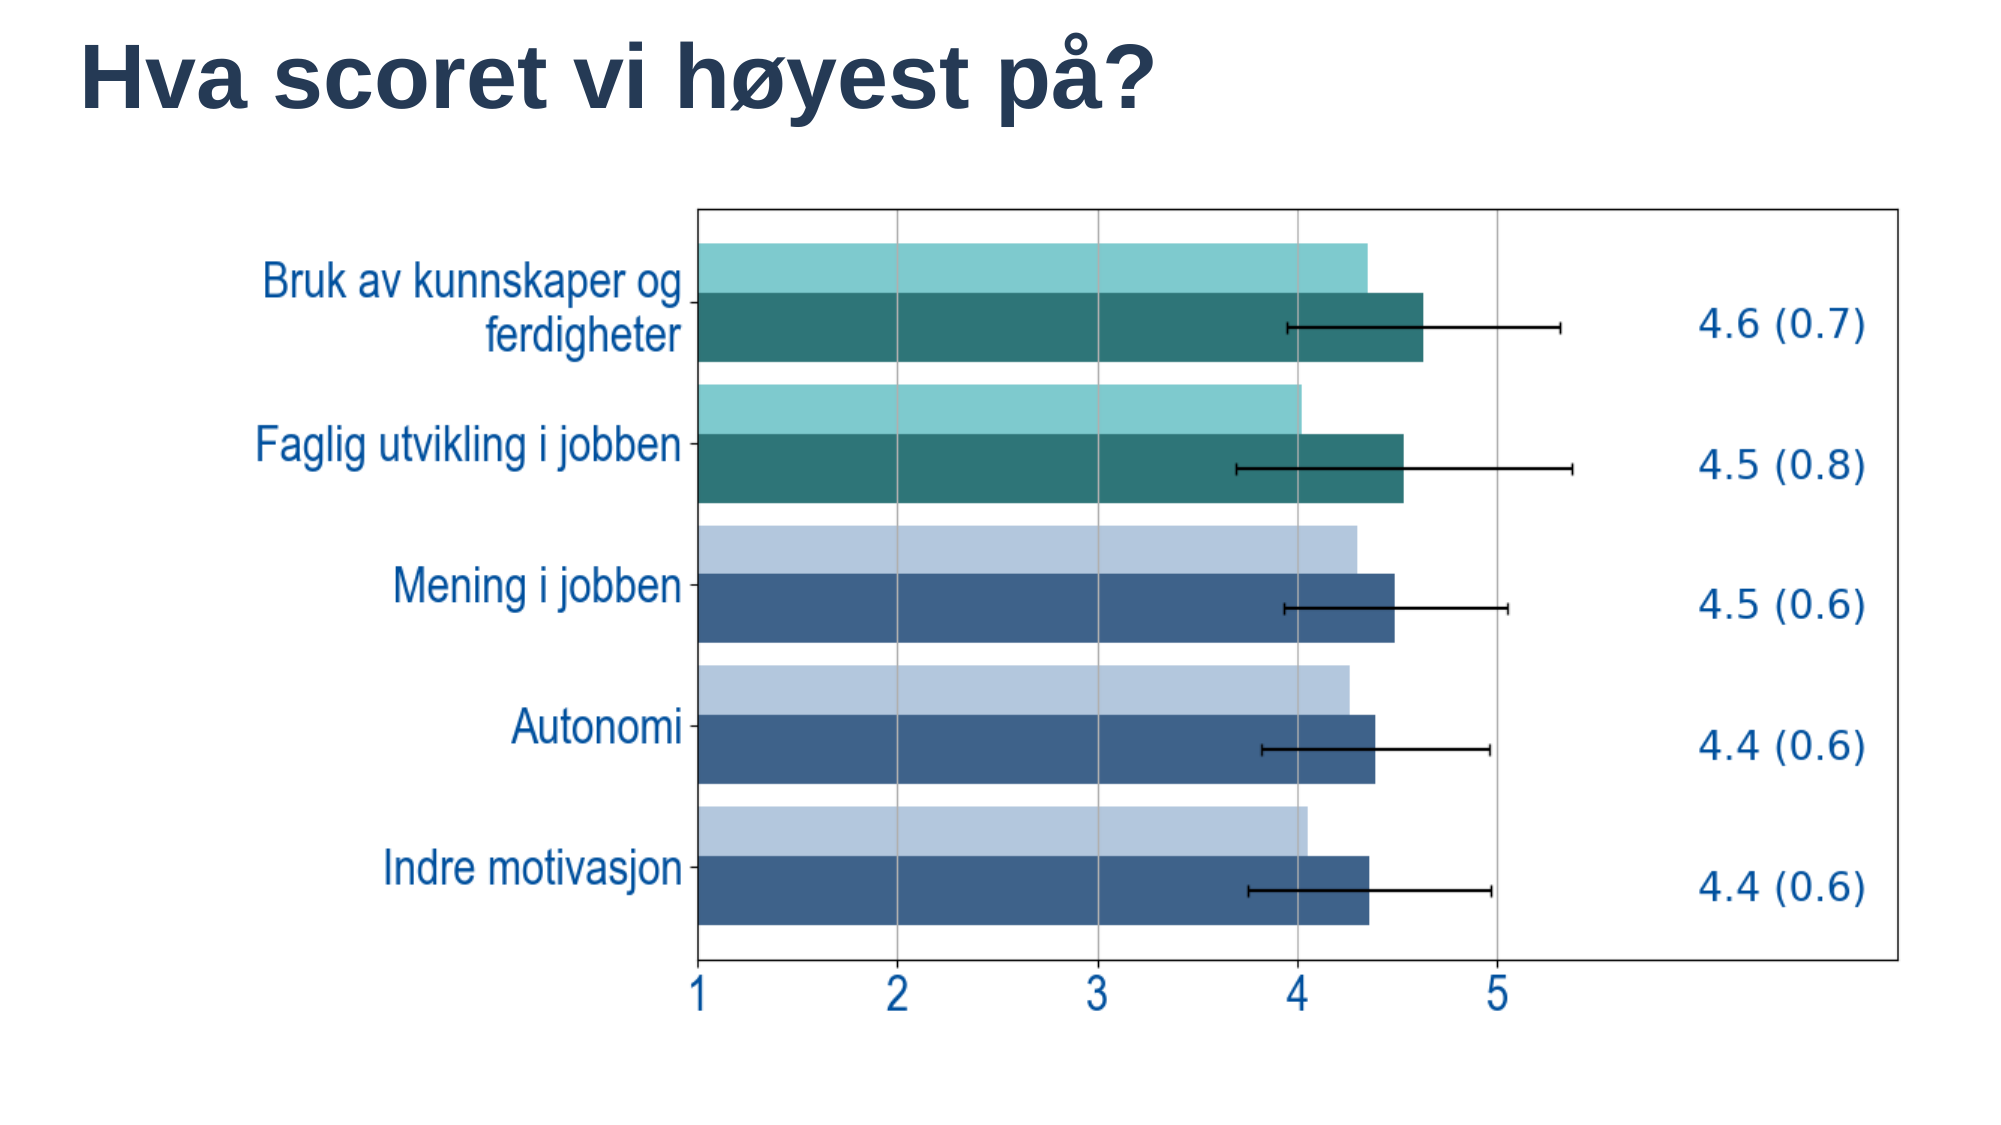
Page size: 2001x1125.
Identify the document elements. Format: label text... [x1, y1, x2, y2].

picture [14, 149, 1965, 1050]
text_box Hva scoret vi høyest på? [64, 20, 1317, 138]
